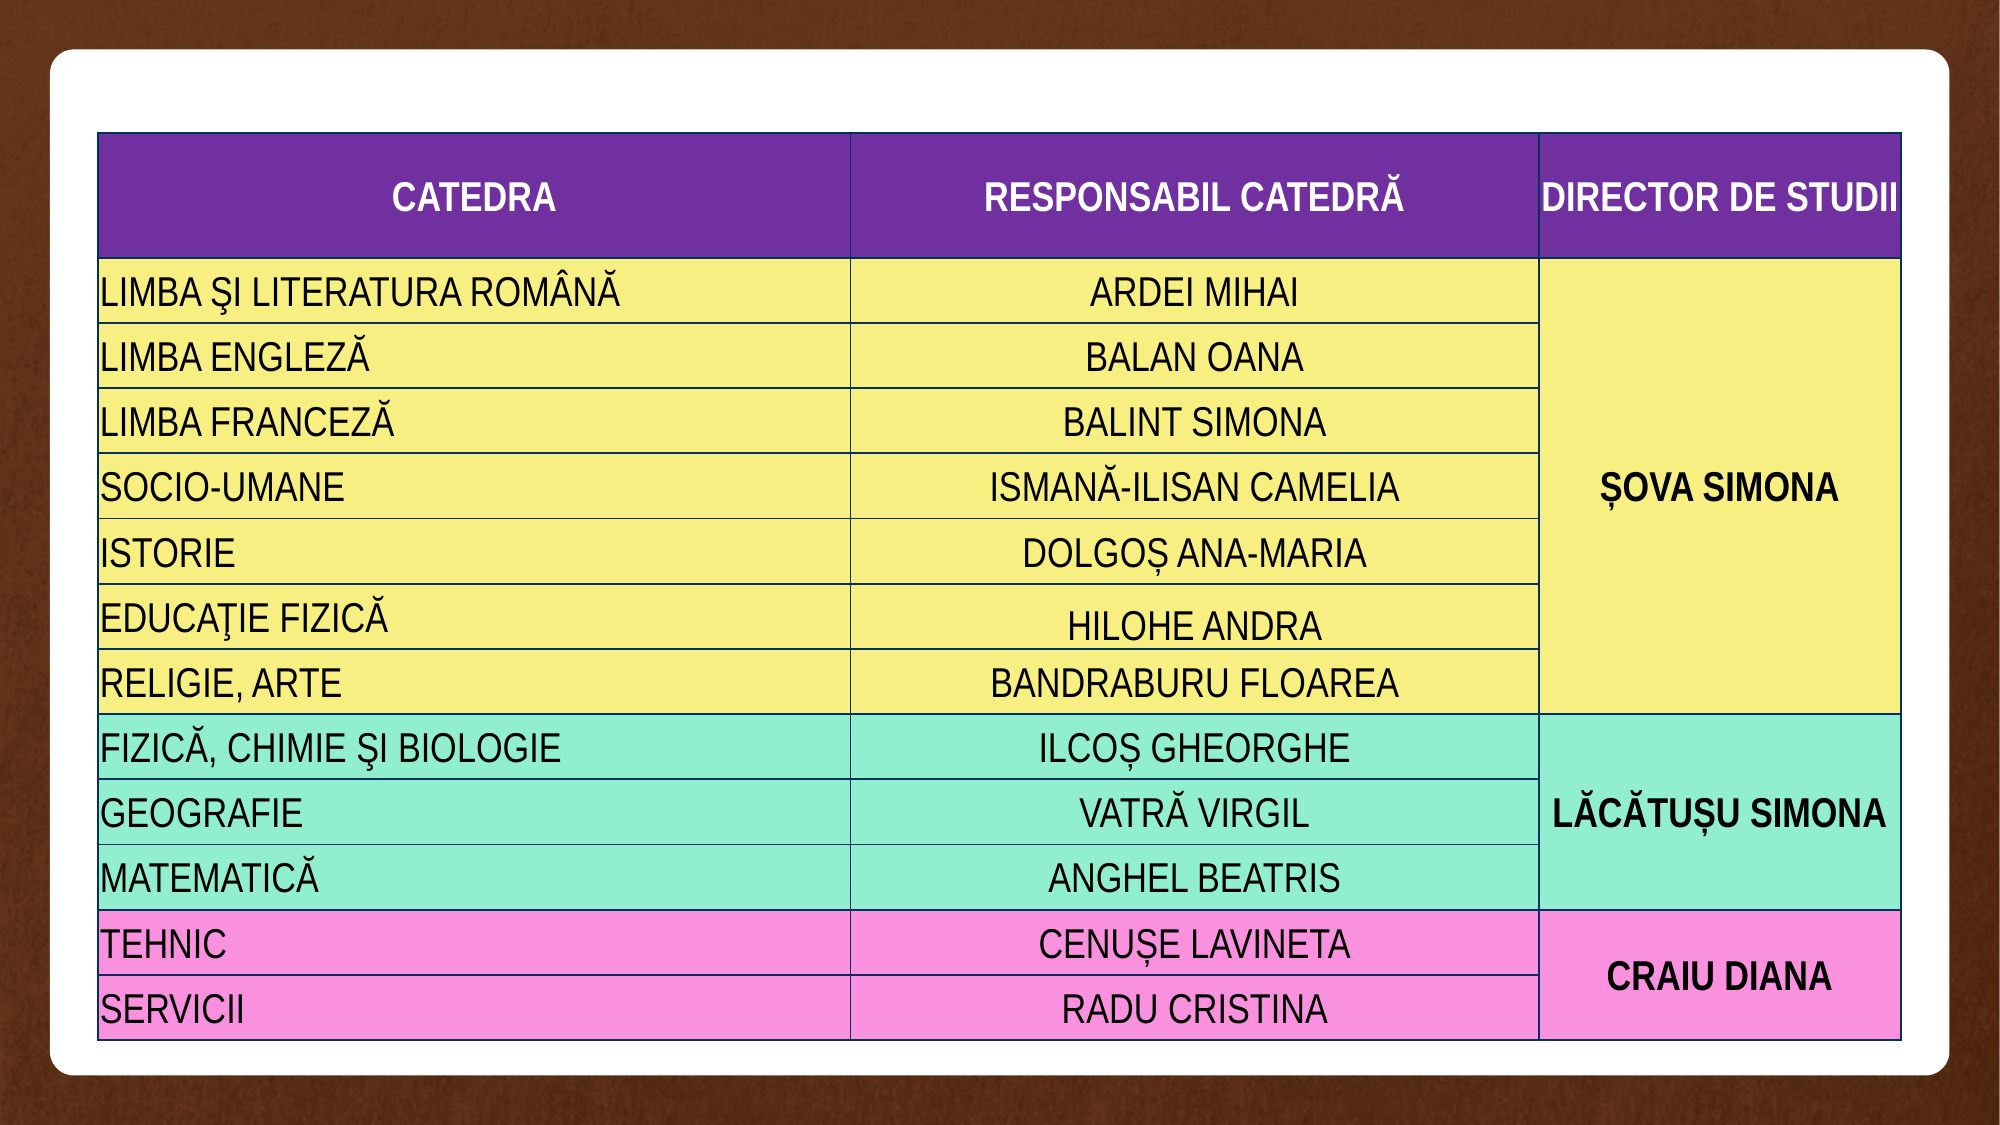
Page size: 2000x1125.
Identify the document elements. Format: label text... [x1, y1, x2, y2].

table_cell SERVICII [99, 976, 850, 1039]
table_header RESPONSABIL CATEDRĂ [851, 134, 1538, 257]
table_cell FIZICĂ, CHIMIE ŞI BIOLOGIE [99, 715, 850, 778]
table_header DIRECTOR DE STUDII [1540, 134, 1900, 257]
table_cell GEOGRAFIE [99, 780, 850, 844]
table_cell EDUCAŢIE FIZICĂ [99, 585, 850, 648]
table_cell BALINT SIMONA [851, 389, 1538, 452]
table_cell LIMBA FRANCEZĂ [99, 389, 850, 452]
table_cell TEHNIC [99, 911, 850, 974]
table_cell LĂCĂTUȘU SIMONA [1540, 715, 1900, 909]
table_cell ISMANĂ-ILISAN CAMELIA [851, 454, 1538, 518]
table_cell CRAIU DIANA [1540, 911, 1900, 1039]
table_cell VATRĂ VIRGIL [851, 780, 1538, 844]
table_cell CENUȘE LAVINETA [851, 911, 1538, 974]
table_cell ȘOVA SIMONA [1540, 259, 1900, 713]
table_cell RELIGIE, ARTE [99, 650, 850, 713]
table_cell ANGHEL BEATRIS [851, 845, 1538, 909]
table_cell ISTORIE [99, 519, 850, 583]
table_cell LIMBA ŞI LITERATURA ROMÂNĂ [99, 259, 850, 322]
table_cell HILOHE ANDRA [851, 585, 1538, 648]
table_cell ILCOȘ GHEORGHE [851, 715, 1538, 778]
table_header CATEDRA [99, 134, 850, 257]
table_cell BALAN OANA [851, 324, 1538, 387]
table_cell ARDEI MIHAI [851, 259, 1538, 322]
table_cell MATEMATICĂ [99, 845, 850, 909]
table_cell SOCIO-UMANE [99, 454, 850, 518]
table_cell RADU CRISTINA [851, 976, 1538, 1039]
table_cell LIMBA ENGLEZĂ [99, 324, 850, 387]
table_cell BANDRABURU FLOAREA [851, 650, 1538, 713]
table_cell DOLGOȘ ANA-MARIA [851, 519, 1538, 583]
